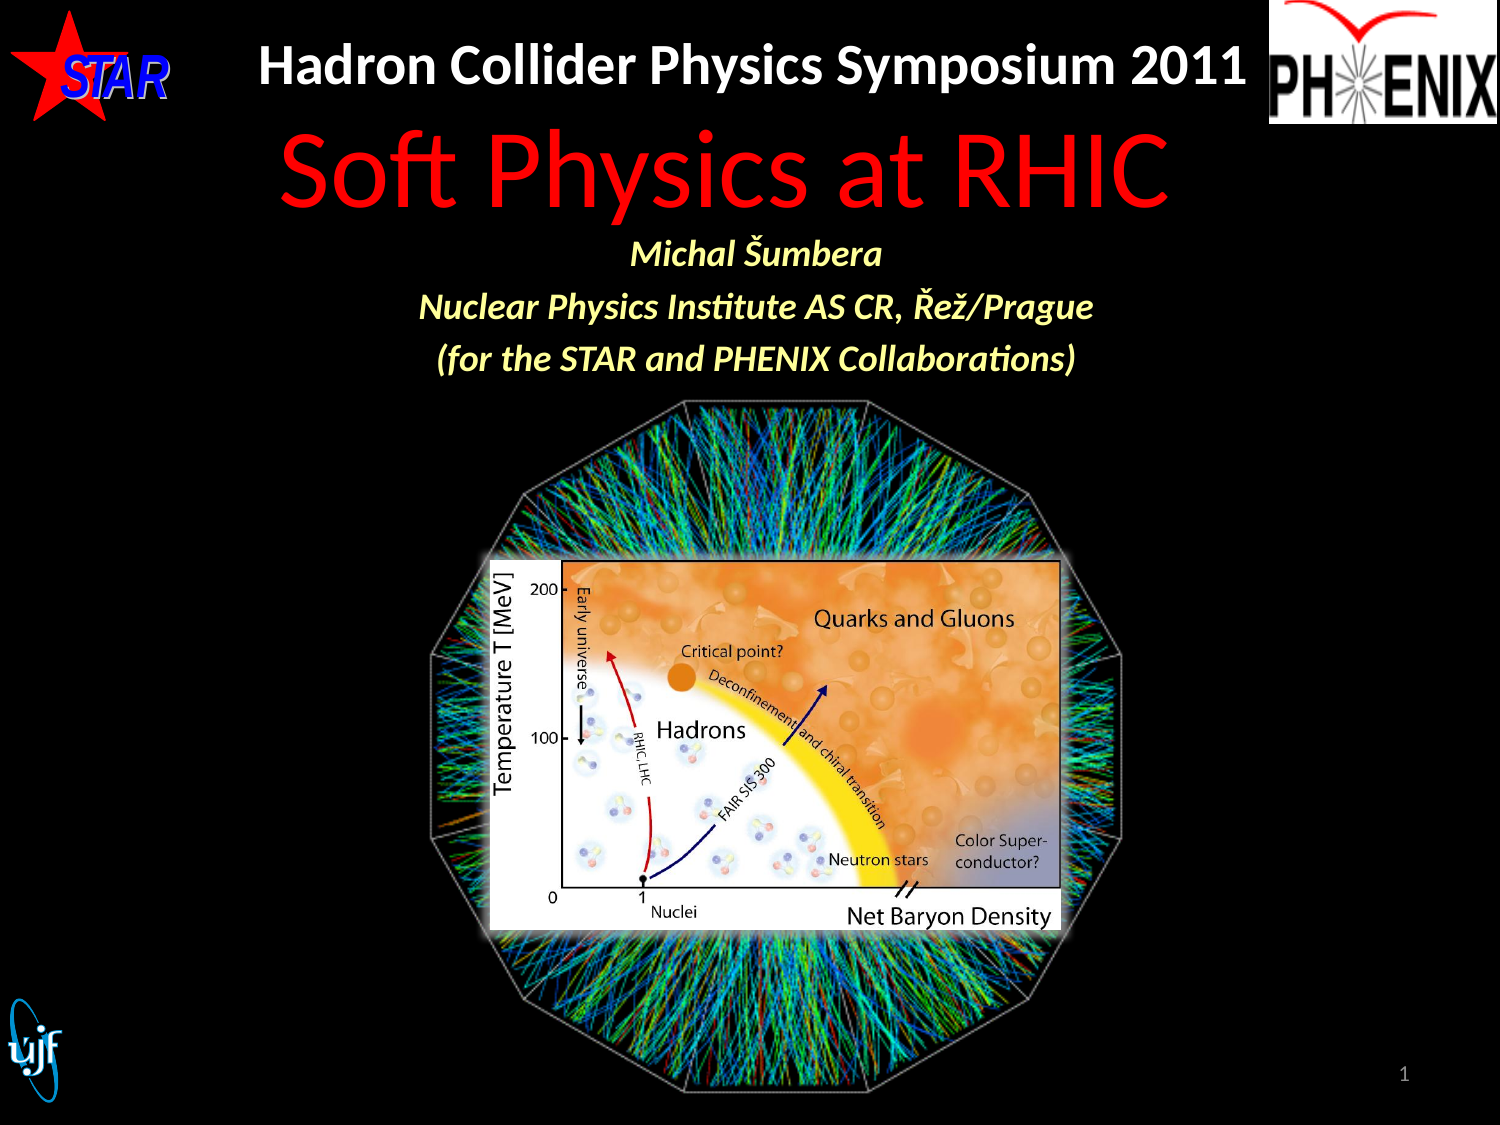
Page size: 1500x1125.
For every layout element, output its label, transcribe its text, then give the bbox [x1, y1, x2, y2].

text_box Michal Šumbera Nuclear Physics Institute AS CR, Řež/Prague (for the STAR and PHENIX Collaborations) [403, 221, 1110, 370]
picture [1269, 0, 1497, 124]
picture [2, 0, 209, 132]
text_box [384, 371, 1169, 1106]
text_box Hadron Collider Physics Symposium 2011 [243, 18, 1264, 104]
picture [3, 995, 66, 1106]
title Soft Physics at RHIC [149, 58, 1301, 267]
slide_number 1 [1172, 1042, 1425, 1103]
